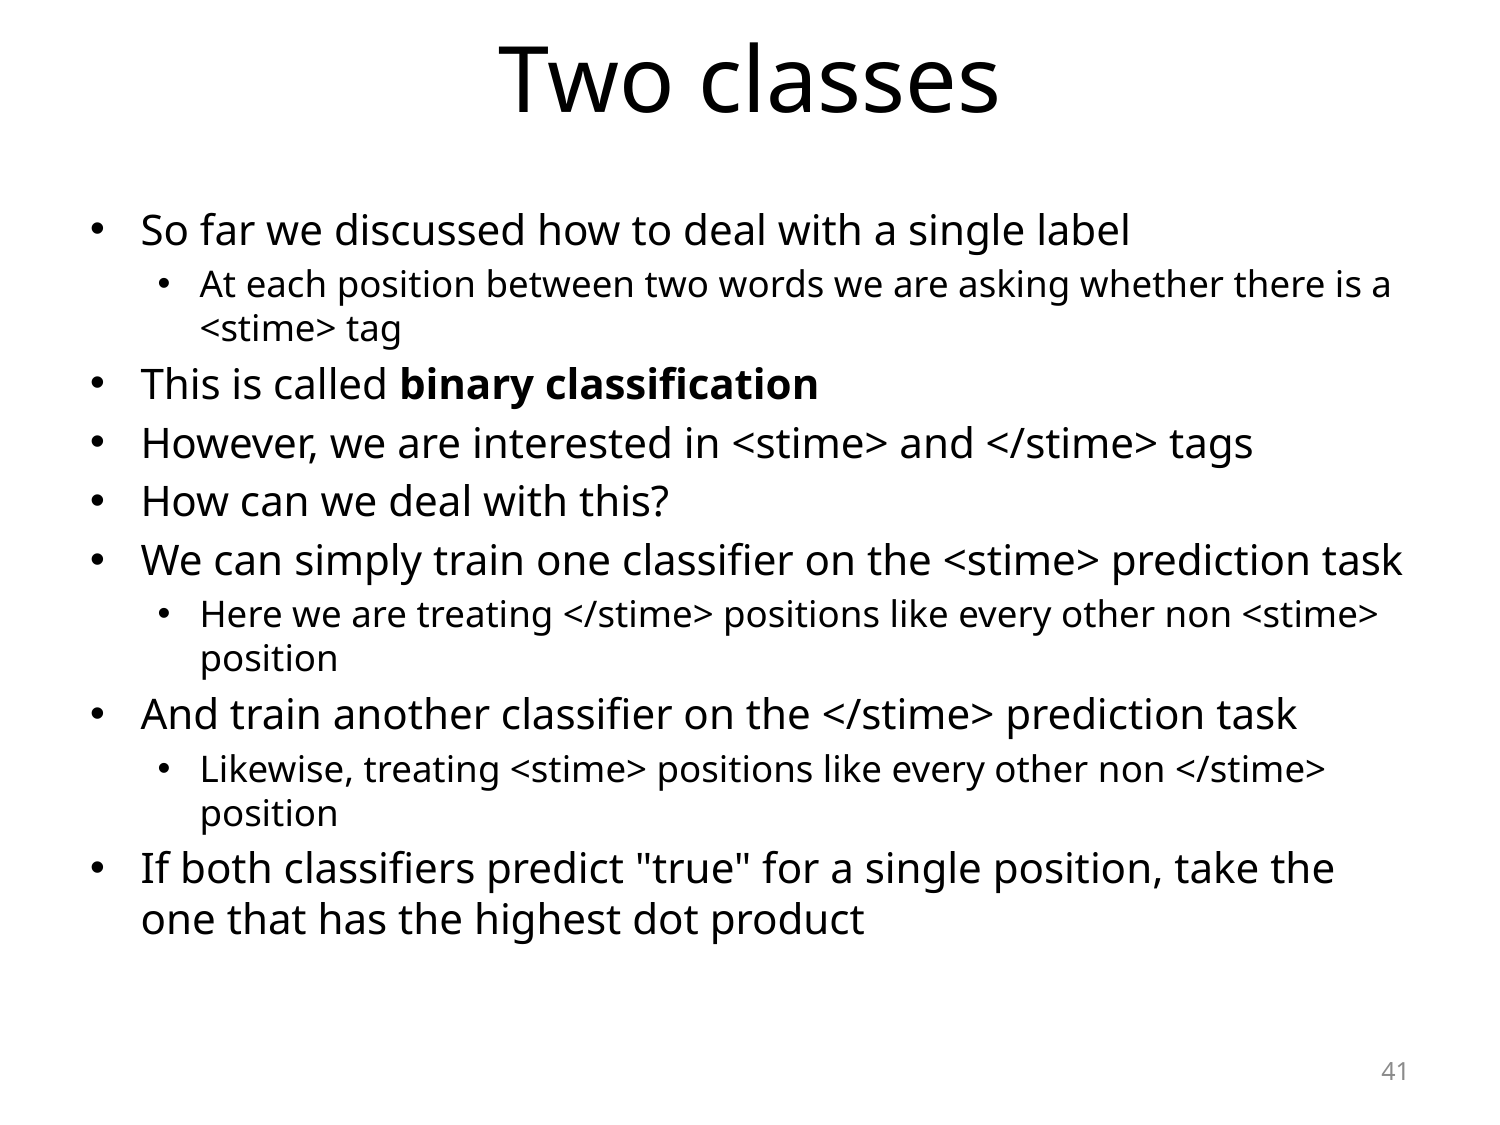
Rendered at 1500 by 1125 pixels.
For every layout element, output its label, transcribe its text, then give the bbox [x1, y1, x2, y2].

list So far we discussed how to deal with a single label At each position between two words we are asking whether there is a <stime> tag This is called binary classification However, we are interested in <stime> and </stime> tags How can we deal with this? We can simply train one classifier on the <stime> prediction task Here we are treating </stime> positions like every other non <stime> position And train another classifier on the </stime> prediction task Likewise, treating <stime> positions like every other non </stime> position If both classifiers predict "true" for a single position, take the one that has the highest dot product [75, 195, 1425, 1011]
title Two classes [75, 0, 1425, 152]
slide_number 41 [1074, 1042, 1425, 1103]
